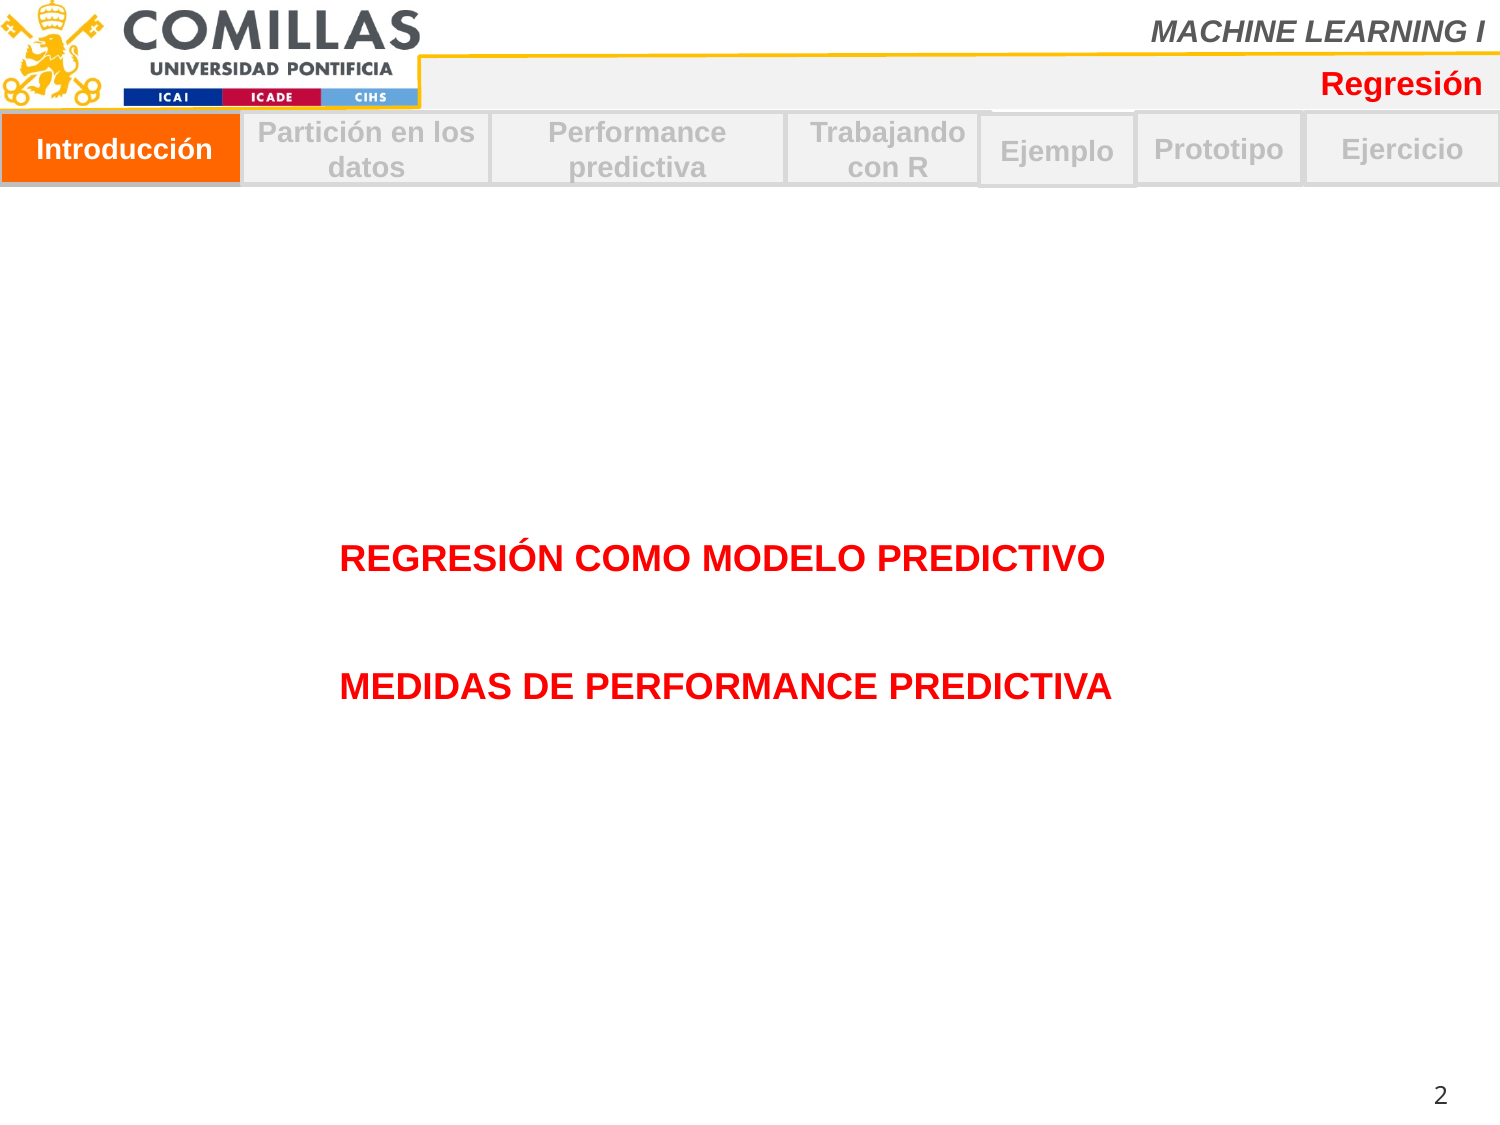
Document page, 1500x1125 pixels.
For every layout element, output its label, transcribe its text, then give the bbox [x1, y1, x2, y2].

text_box Introducción [0, 110, 240, 187]
text_box Partición en los datos [240, 110, 488, 187]
text_box Ejemplo [977, 112, 1138, 188]
text_box Prototipo [1134, 110, 1303, 187]
text_box REGRESIÓN COMO MODELO PREDICTIVO MEDIDAS DE PERFORMANCE PREDICTIVA [324, 527, 1235, 715]
picture [0, 0, 420, 106]
text_box Ejercicio [1303, 110, 1500, 187]
text_box Performance predictiva [488, 110, 787, 187]
text_box Regresión [419, 54, 1487, 110]
text_box Trabajando con R [787, 110, 993, 187]
